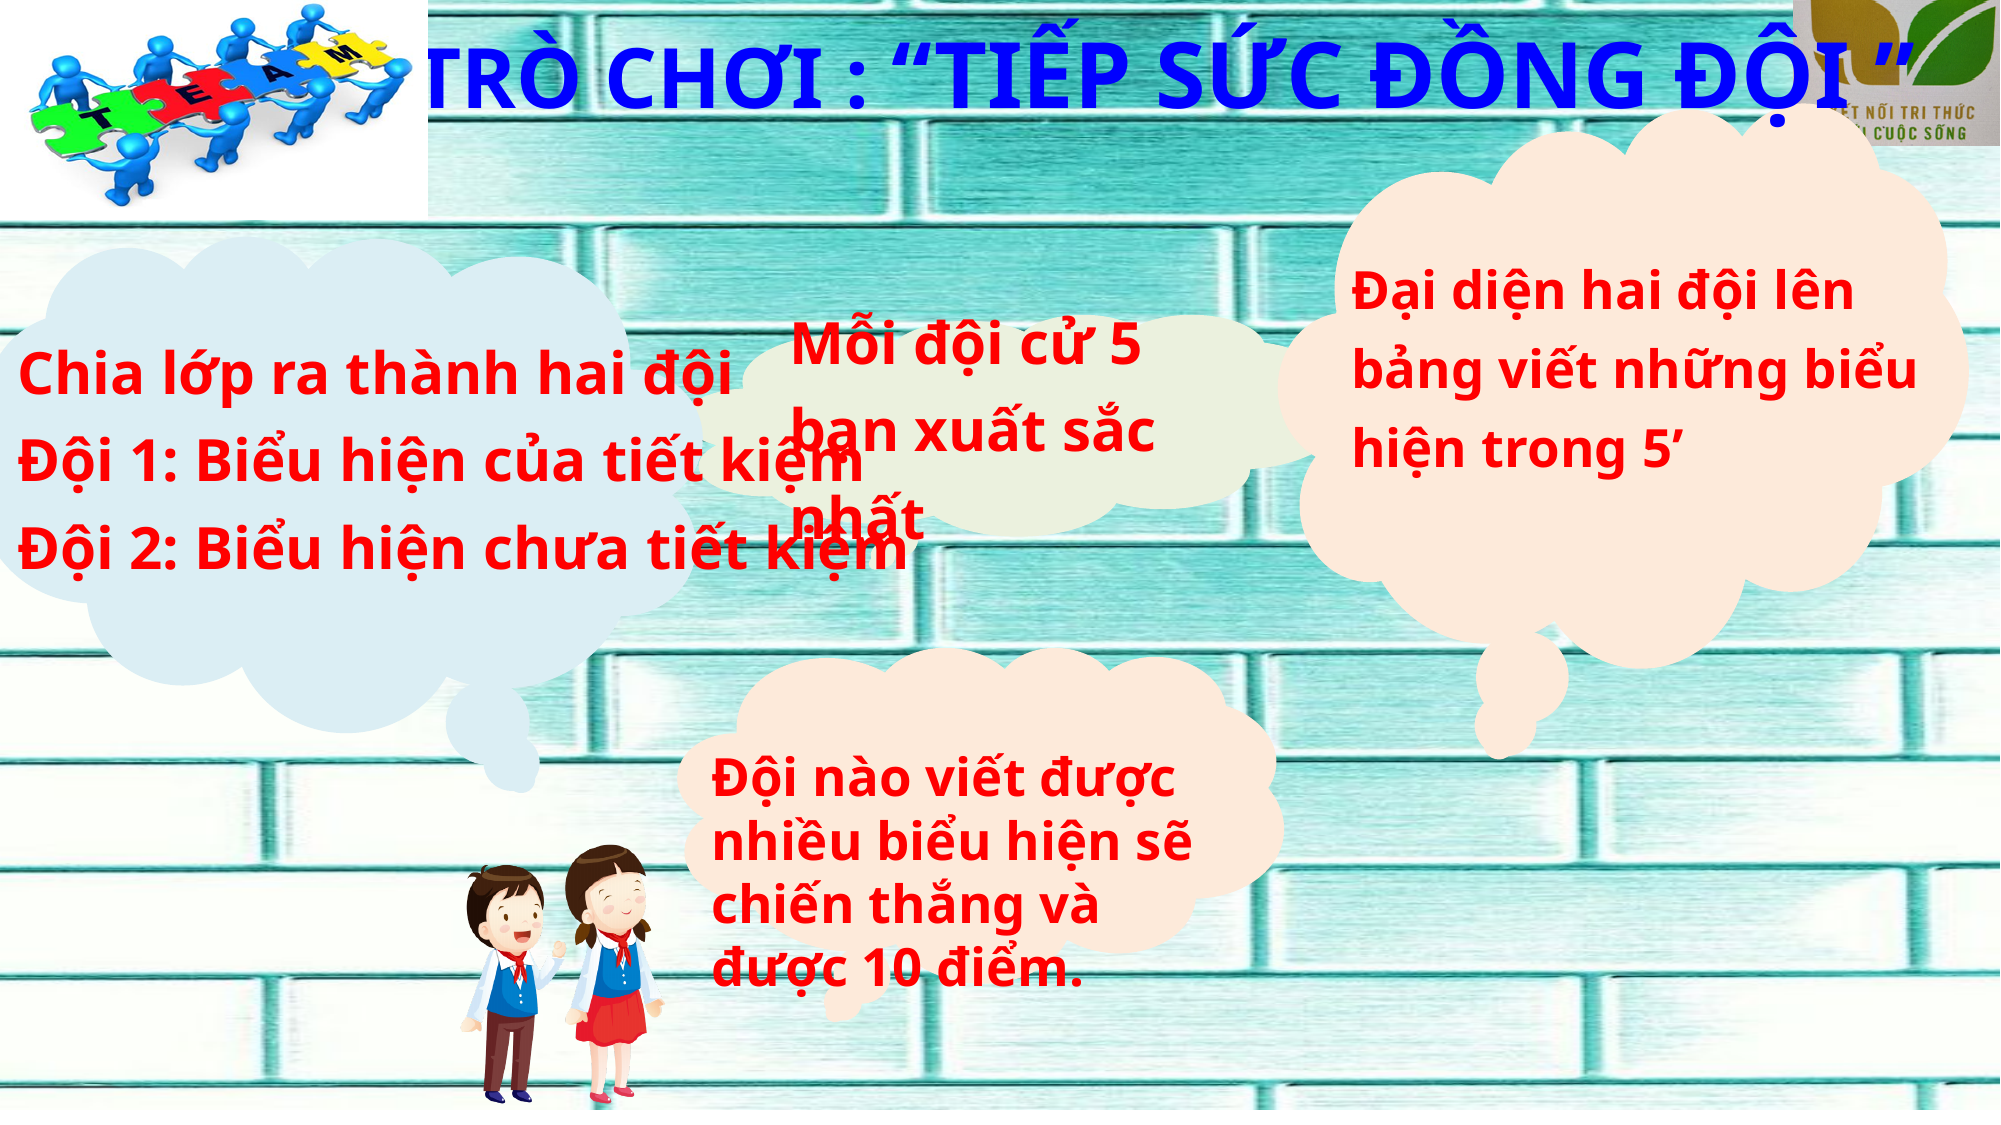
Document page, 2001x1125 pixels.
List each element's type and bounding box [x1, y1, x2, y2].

text_box [0, 227, 1003, 732]
picture [0, 0, 2000, 1116]
text_box [1278, 111, 1970, 668]
text_box [675, 640, 1285, 983]
